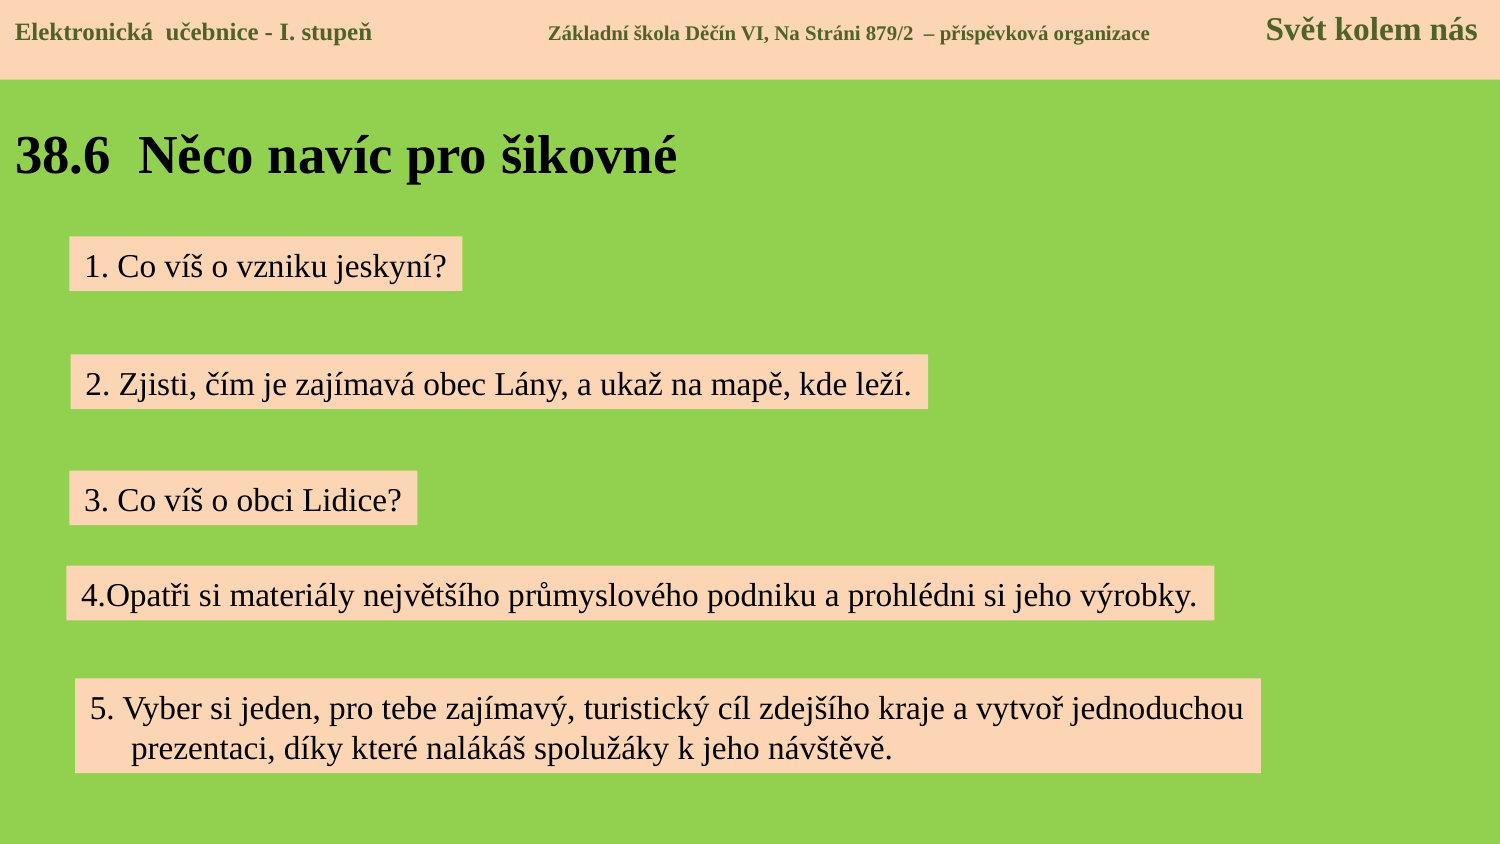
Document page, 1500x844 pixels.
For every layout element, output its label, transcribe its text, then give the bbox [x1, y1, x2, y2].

text_box 3. Co víš o obci Lidice? [69, 470, 418, 526]
text_box 4.Opatři si materiály největšího průmyslového podniku a prohlédni si jeho výrobky. [66, 565, 1215, 621]
text_box 2. Zjisti, čím je zajímavá obec Lány, a ukaž na mapě, kde leží. [70, 354, 929, 410]
text_box 1. Co víš o vzniku jeskyní? [69, 236, 463, 291]
title 38.6 Něco navíc pro šikovné [0, 102, 733, 201]
text_box Elektronická učebnice - I. stupeň Základní škola Děčín VI, Na Stráni 879/2 – příspěvková organizace Svět kolem nás [0, 0, 1500, 80]
text_box 5. Vyber si jeden, pro tebe zajímavý, turistický cíl zdejšího kraje a vytvoř jednoduchou prezentaci, díky které nalákáš spolužáky k jeho návštěvě. [75, 678, 1261, 774]
